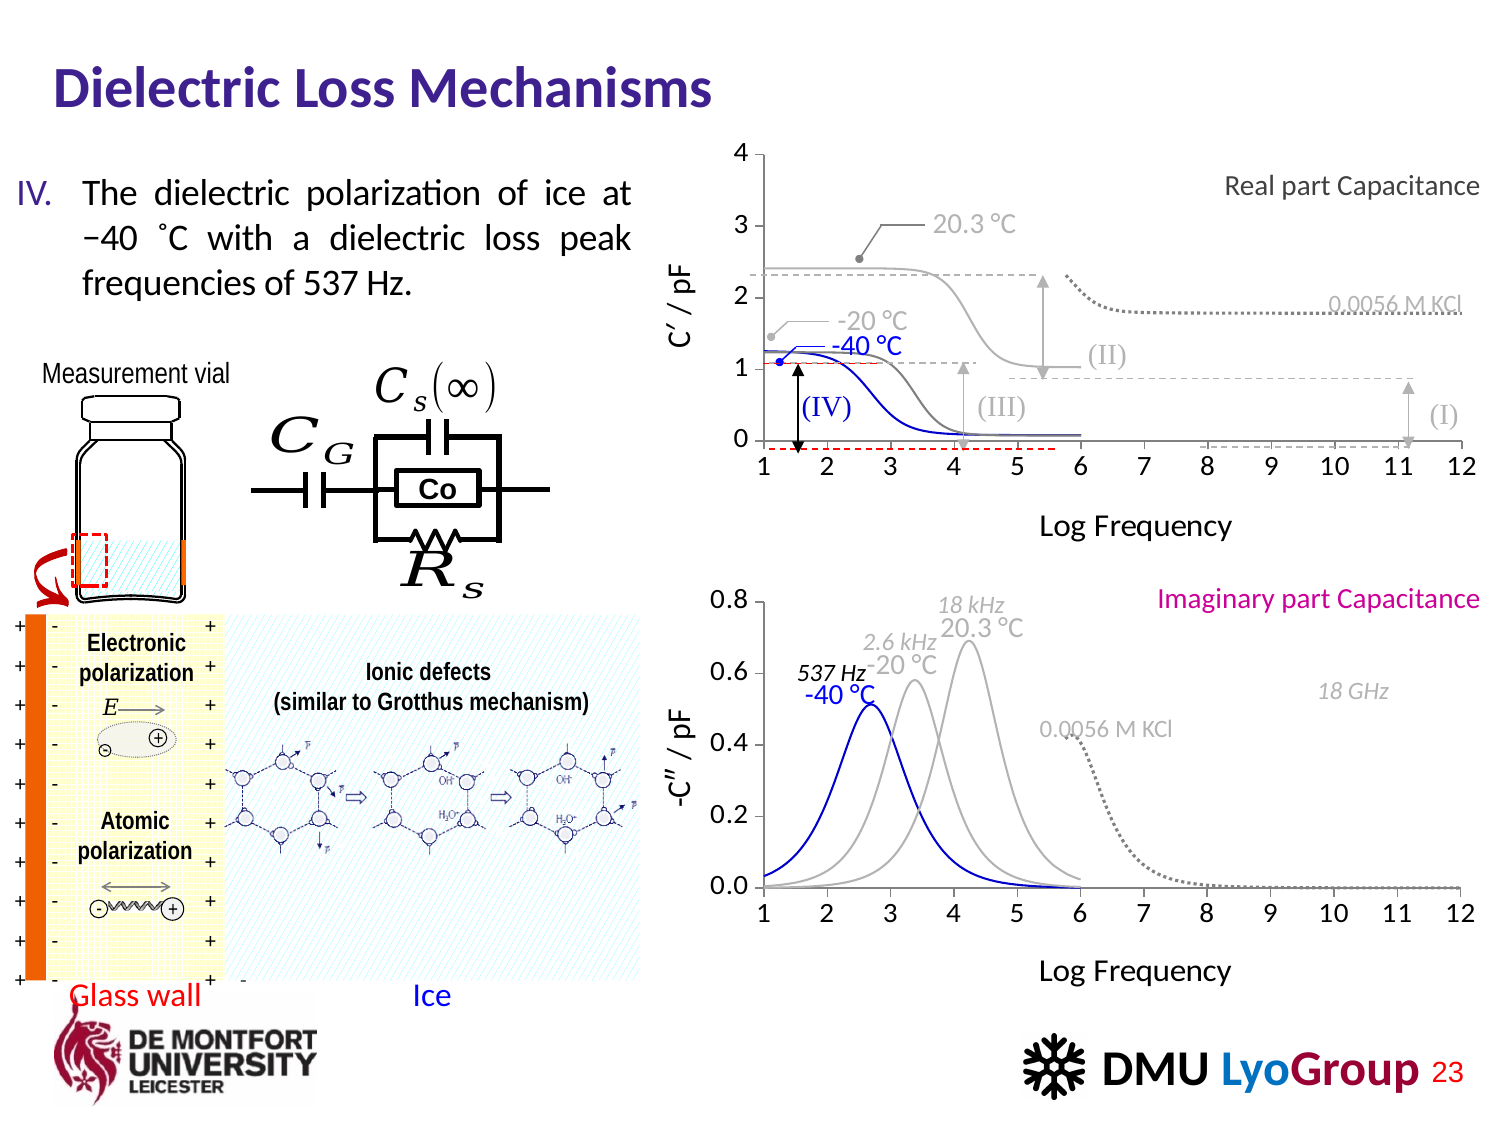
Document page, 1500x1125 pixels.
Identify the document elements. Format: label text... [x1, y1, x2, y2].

list The dielectric polarization of ice at −40 ˚C with a dielectric loss peak frequencies of 537 Hz. [1, 160, 647, 592]
picture [1020, 1033, 1088, 1100]
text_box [770, 293, 938, 345]
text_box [779, 318, 932, 370]
picture [54, 1074, 317, 1106]
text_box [859, 196, 1040, 260]
chart [652, 127, 1500, 554]
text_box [24, 346, 551, 589]
list The dielectric polarization of ice at −40 ˚C with a dielectric loss peak frequencies of 537 Hz. [1, 1022, 647, 1074]
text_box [0, 591, 644, 1022]
title Dielectric Loss Mechanisms [38, 23, 1246, 145]
chart [652, 572, 1500, 1000]
